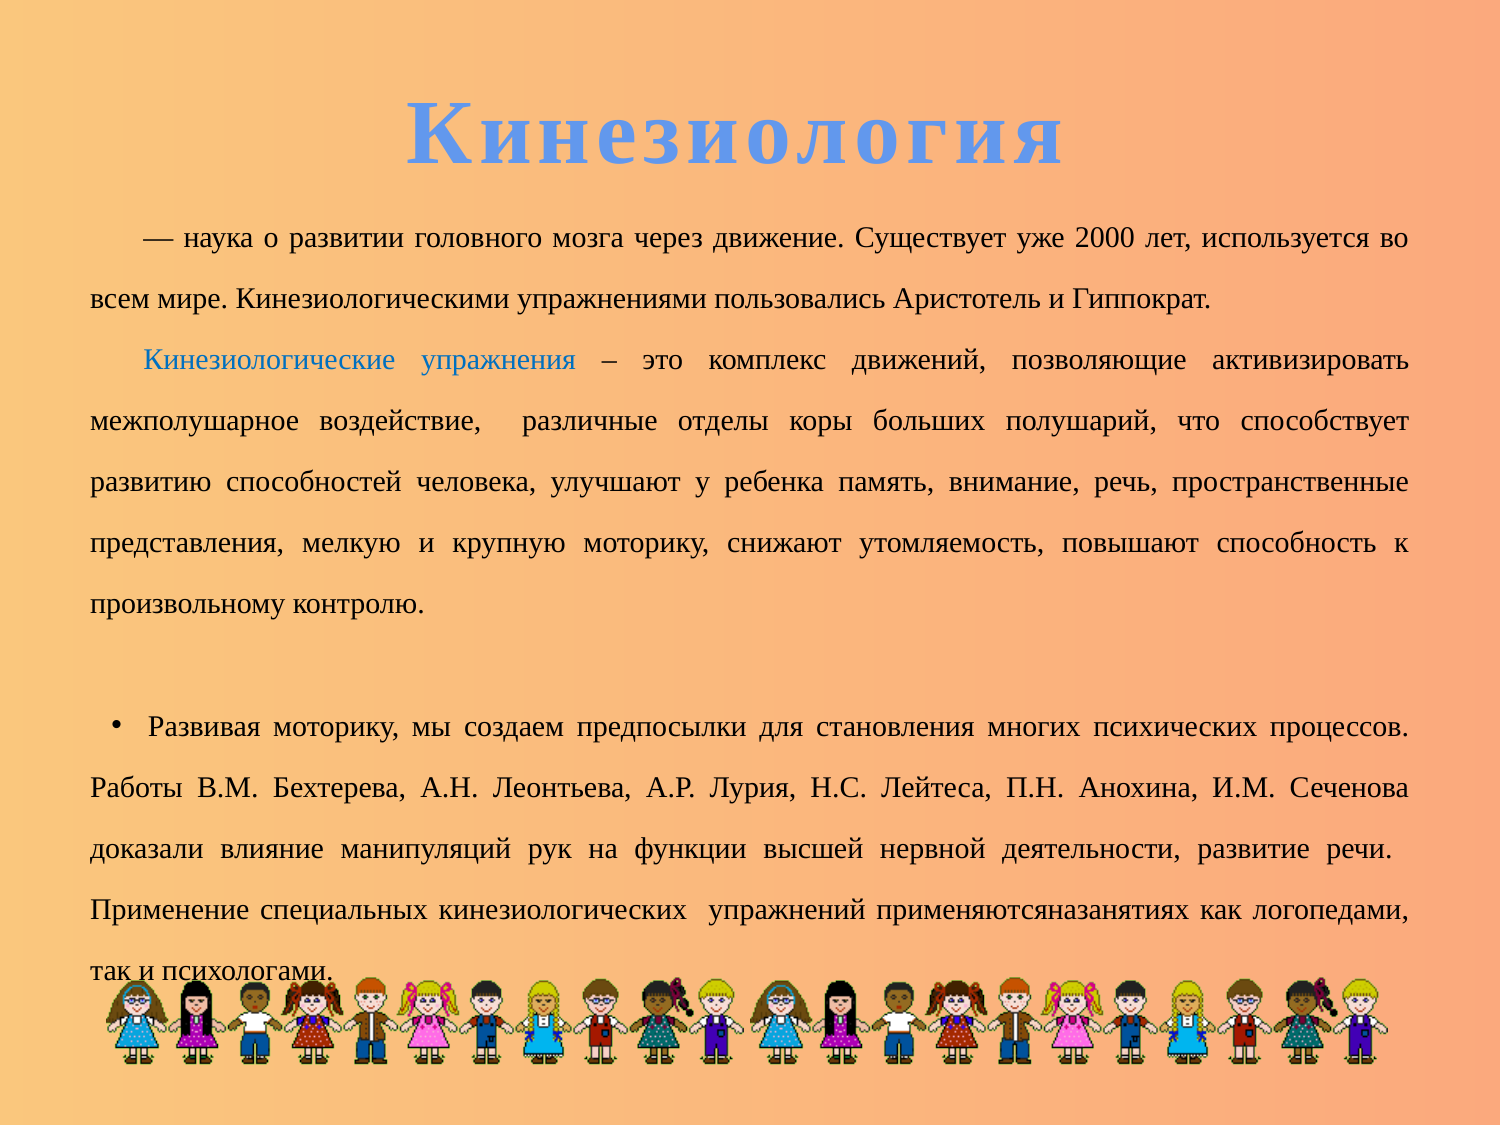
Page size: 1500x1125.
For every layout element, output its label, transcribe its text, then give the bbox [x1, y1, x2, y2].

list — наука о развитии головного мозга через движение. Существует уже 2000 лет, используется во всем мире. Кинезиологическими упражнениями пользовались Аристотель и Гиппократ. Кинезиологические упражнения – это комплекс движений, позволяющие активизировать межполушарное воздействие, различные отделы коры больших полушарий, что способствует развитию способностей человека, улучшают у ребенка память, внимание, речь, пространственные представления, мелкую и крупную моторику, снижают утомляемость, повышают способность к произвольному контролю. Развивая моторику, мы создаем предпосылки для становления многих психических процессов. Работы В.М. Бехтерева, А.Н. Леонтьева, А.Р. Лурия, Н.С. Лейтеса, П.Н. Анохина, И.М. Сеченова доказали влияние манипуляций рук на функции высшей нервной деятельности, развитие речи. Применение специальных кинезиологических упражнений применяютсяназанятиях как логопедами, так и психологами. [75, 184, 1425, 1005]
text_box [106, 975, 1388, 1066]
title Кинезиология [75, 45, 1425, 184]
